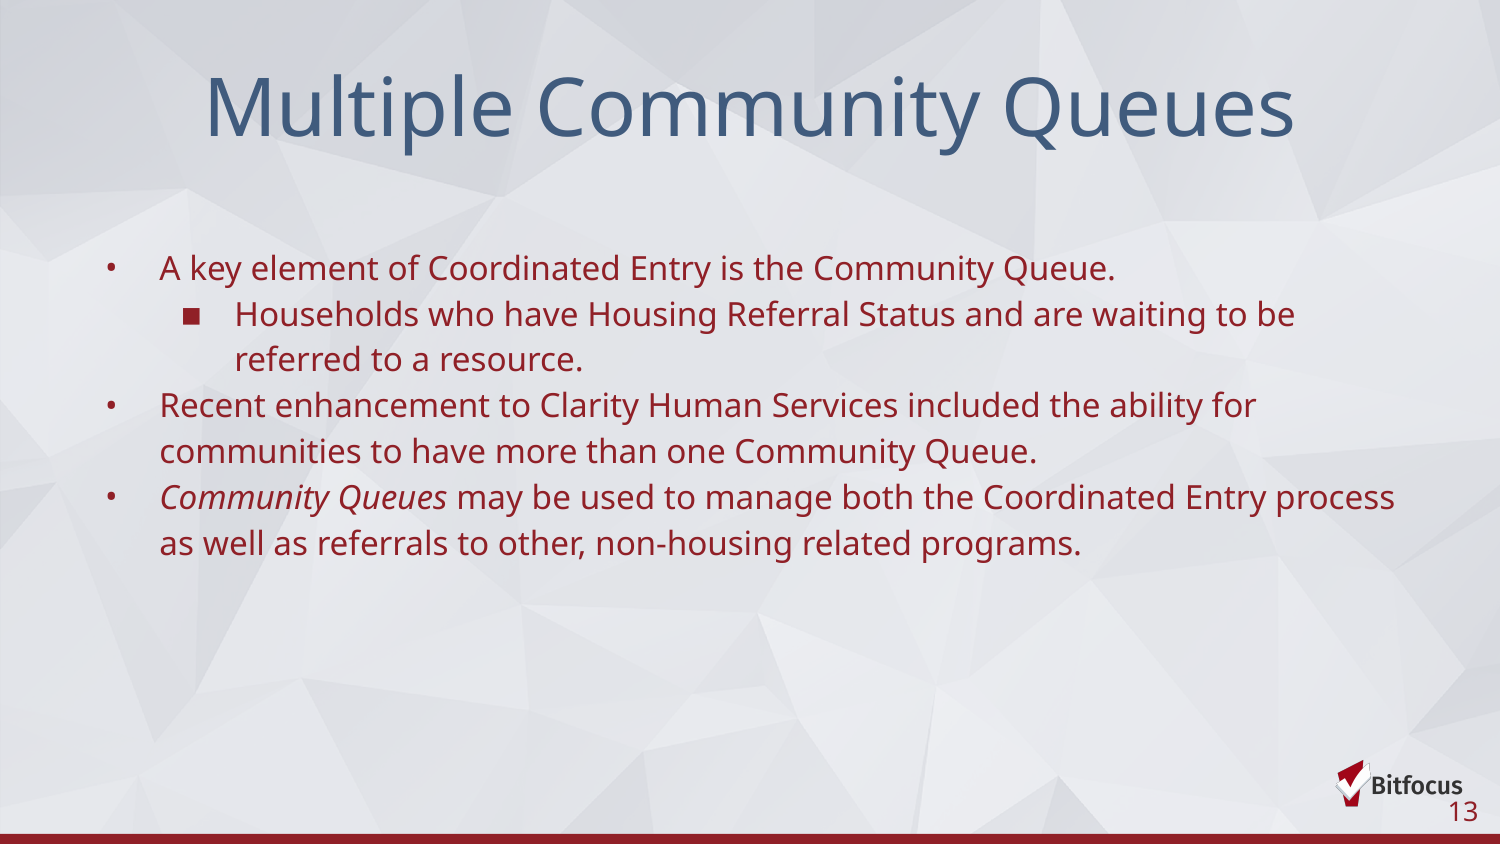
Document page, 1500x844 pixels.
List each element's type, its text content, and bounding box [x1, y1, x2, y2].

picture [0, 0, 1500, 833]
list A key element of Coordinated Entry is the Community Queue. Households who have Housing Referral Status and are waiting to be referred to a resource. Recent enhancement to Clarity Human Services included the ability for communities to have more than one Community Queue. Community Queues may be used to manage both the Coordinated Entry process as well as referrals to other, non-housing related programs. [75, 231, 1425, 775]
slide_number ‹#› [1403, 779, 1494, 844]
title Multiple Community Queues [75, 33, 1425, 175]
